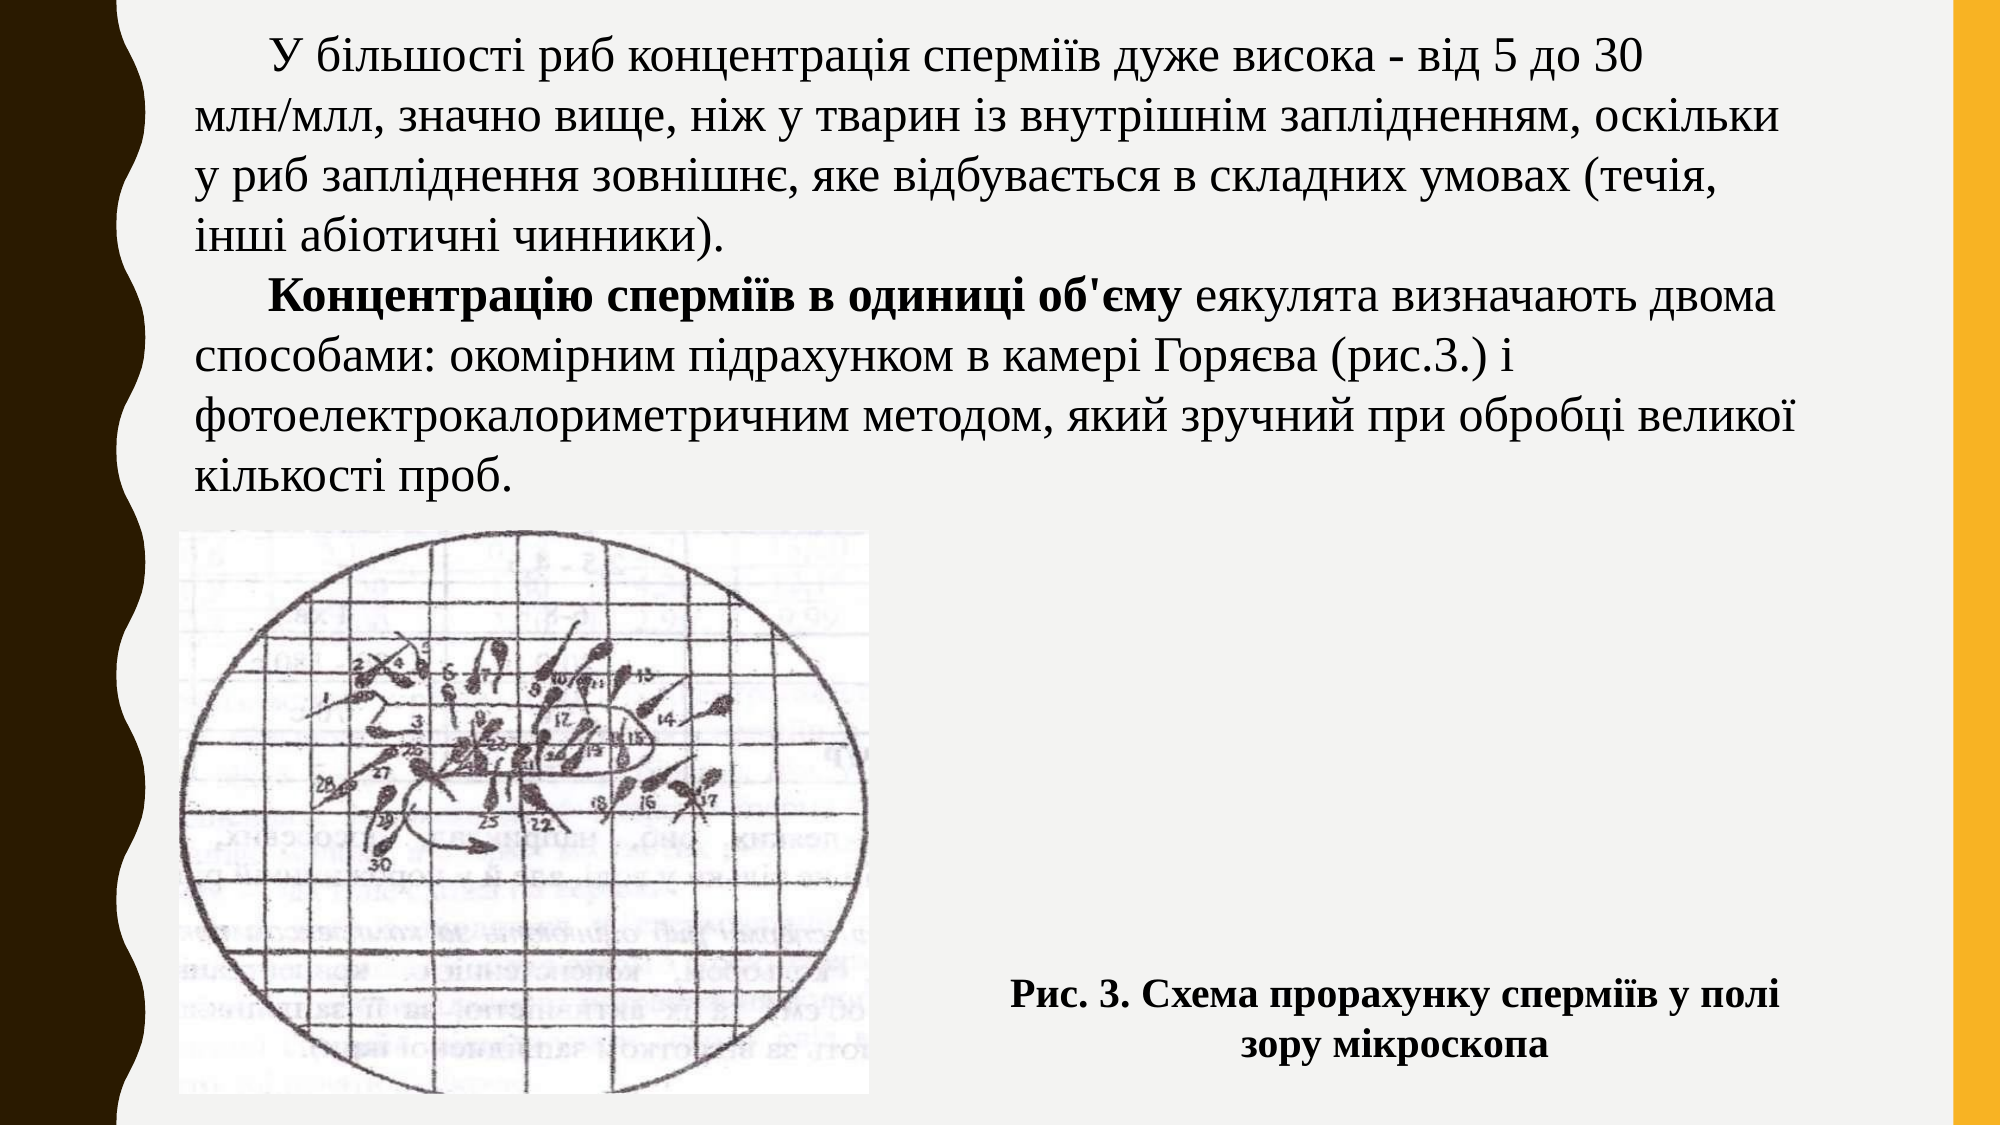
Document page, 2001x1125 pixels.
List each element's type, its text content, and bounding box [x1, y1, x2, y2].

picture [179, 530, 869, 1094]
text_box У більшості риб концентрація сперміїв дуже висока - від 5 до 30 млн/млл, значно вище, ніж у тварин із внутрішнім заплідненням, оскільки у риб запліднення зовнішнє, яке відбувається в складних умовах (течія, інші абіотичні чинники). Концентрацію сперміїв в одиниці об'єму еякулята визначають двома способами: окомірним підрахунком в камері Горяєва (рис.3.) і фотоелектрокалориметричним методом, який зручний при обробці великої кількості проб. [179, 14, 1820, 554]
text_box Рис. 3. Схема прорахунку сперміїв у полі зору мікроскопа [970, 958, 1820, 1074]
